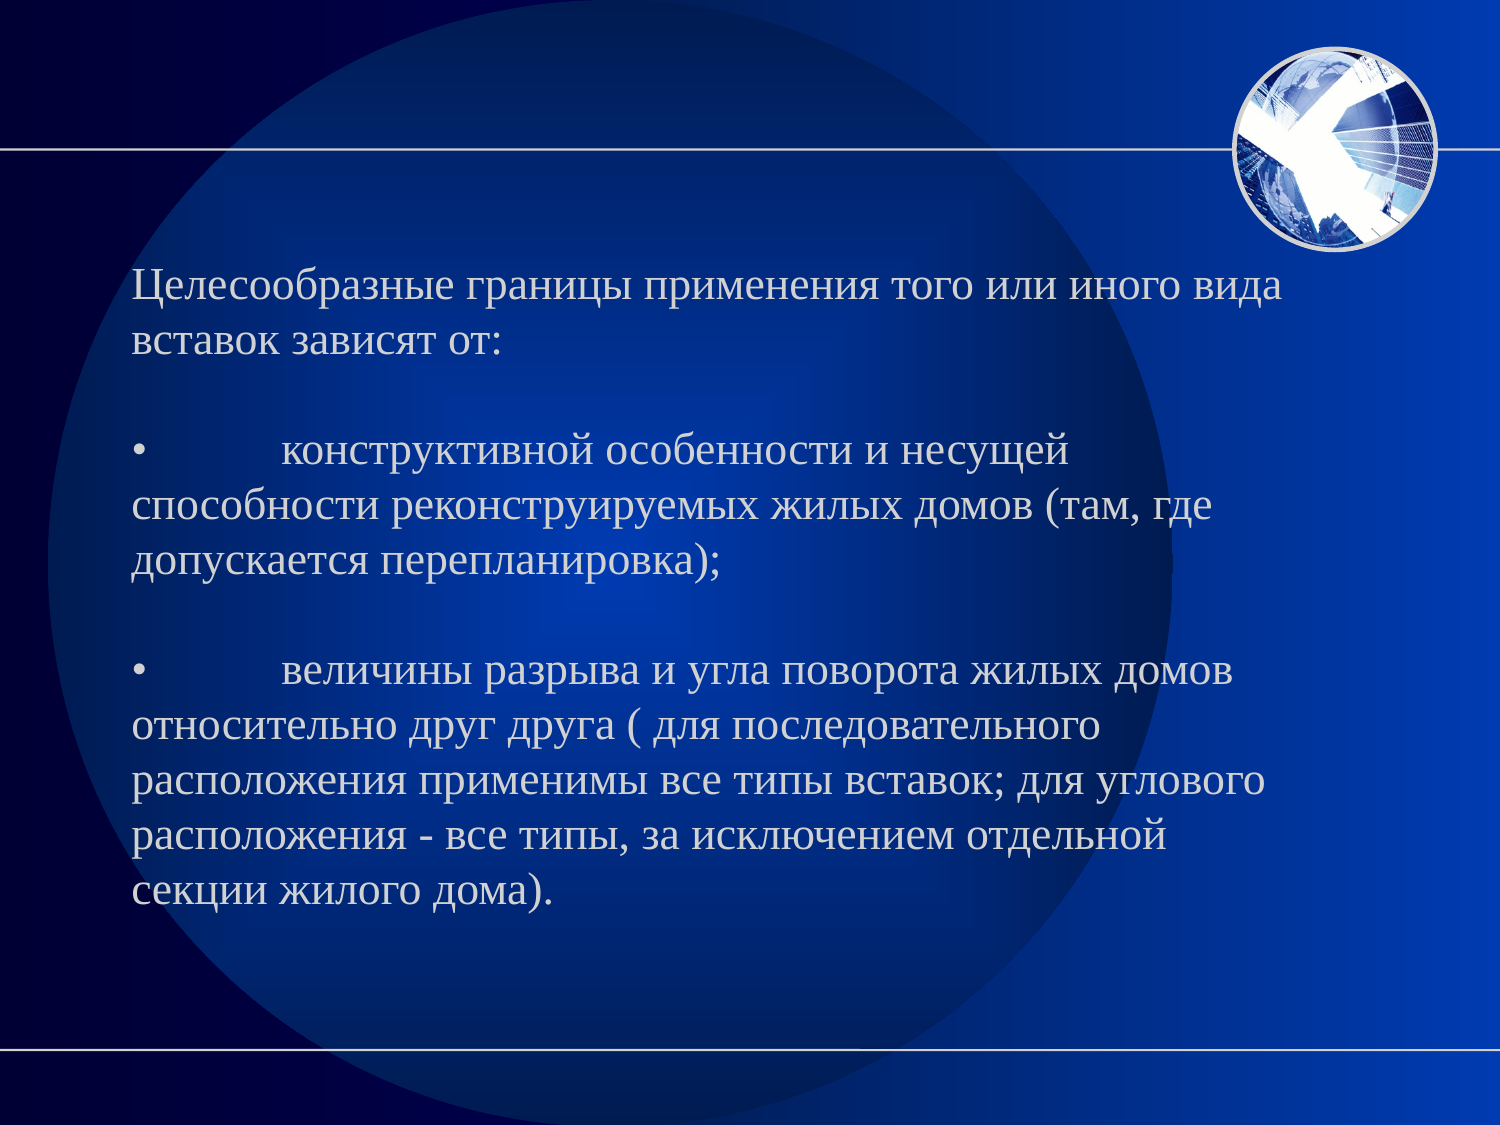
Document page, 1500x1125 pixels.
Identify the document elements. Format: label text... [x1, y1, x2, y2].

picture [1237, 52, 1433, 247]
text_box Целесообразные границы применения того или иного вида вставок зависят от: • конструктивной особенности и несущей способности реконструируемых жилых домов (там, где допускается перепланировка); • величины разрыва и угла поворота жилых домов относительно друг друга ( для последовательного расположения применимы все типы вставок; для углового расположения - все типы, за исключением отдельной секции жилого дома). [116, 246, 1328, 921]
